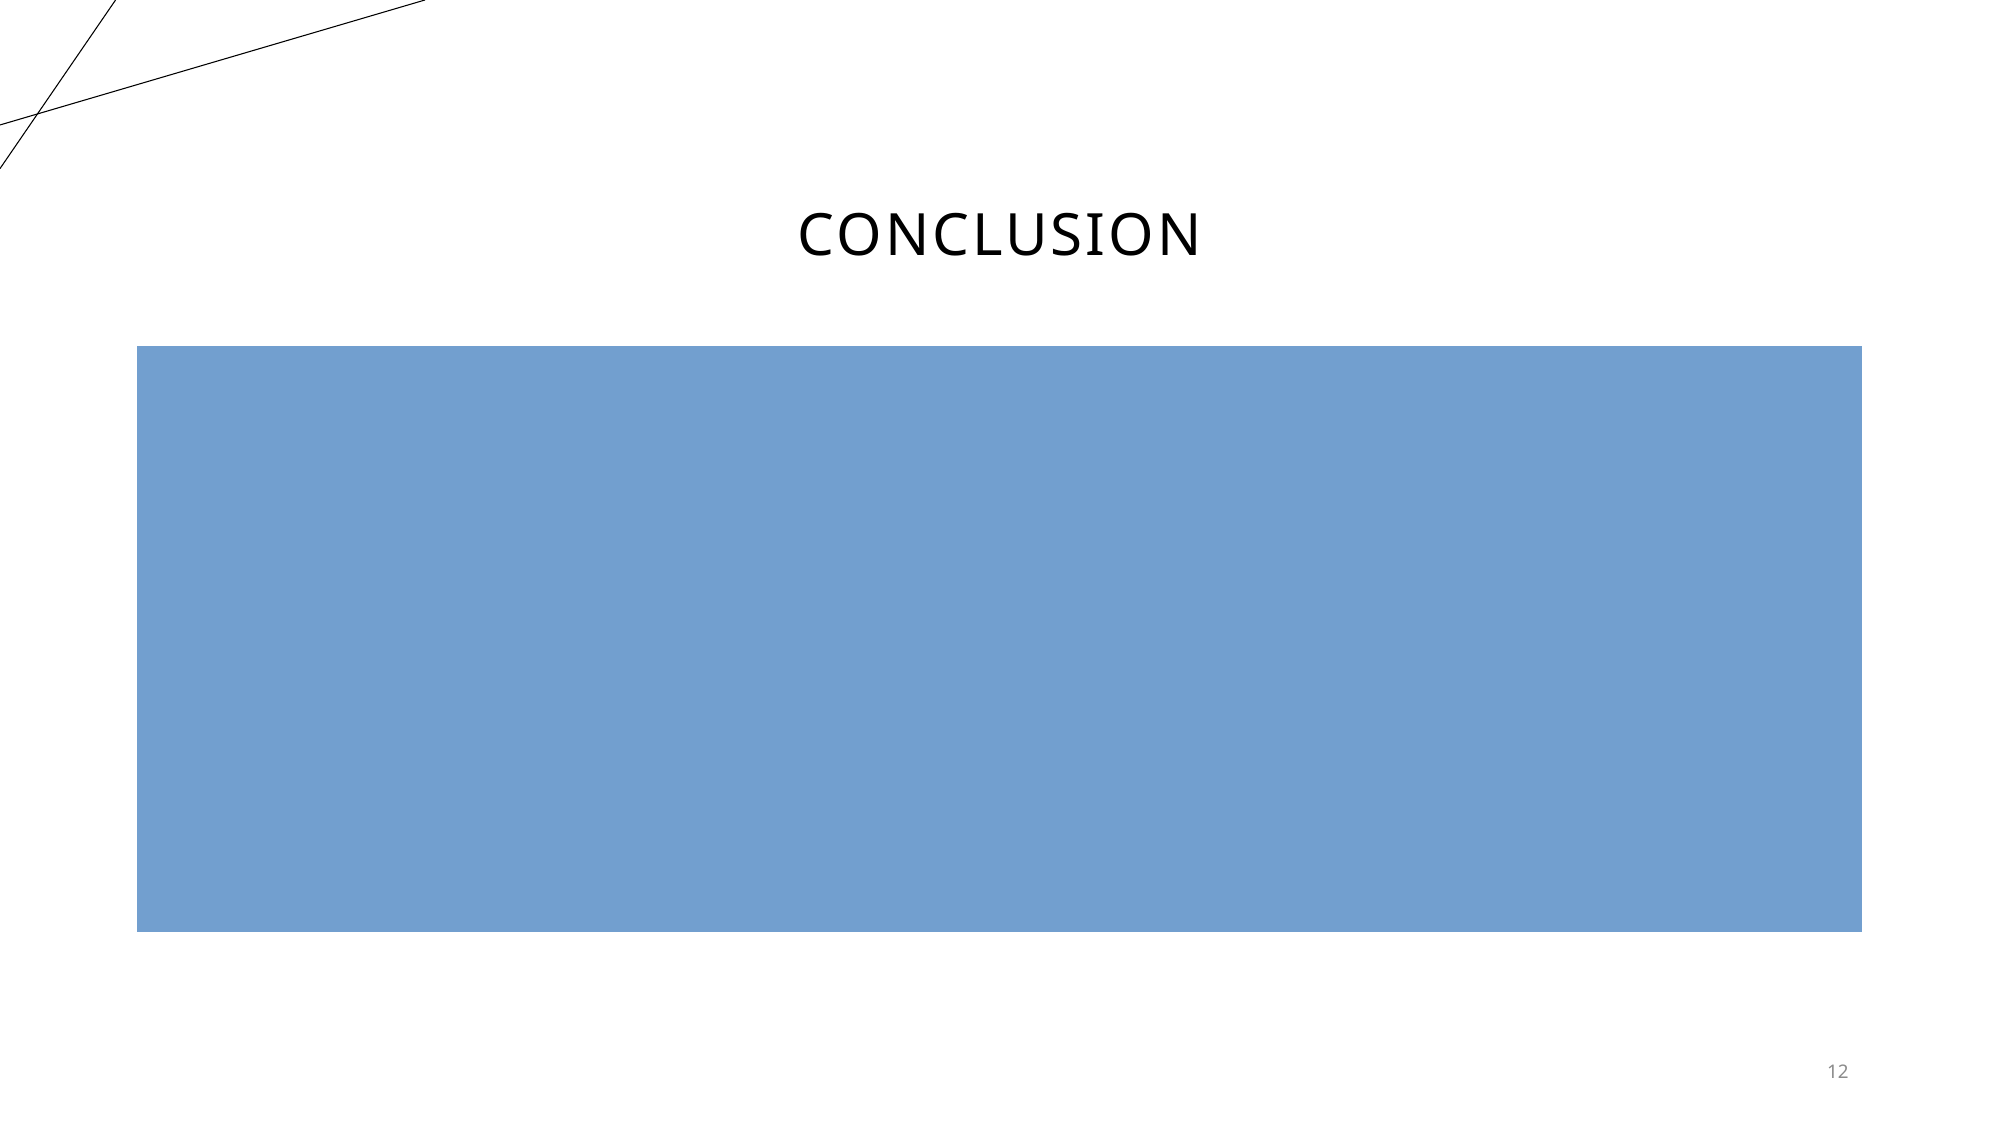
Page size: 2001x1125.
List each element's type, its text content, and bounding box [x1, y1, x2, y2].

title Conclusion [137, 57, 1863, 276]
slide_number 12 [1701, 1042, 1864, 1103]
